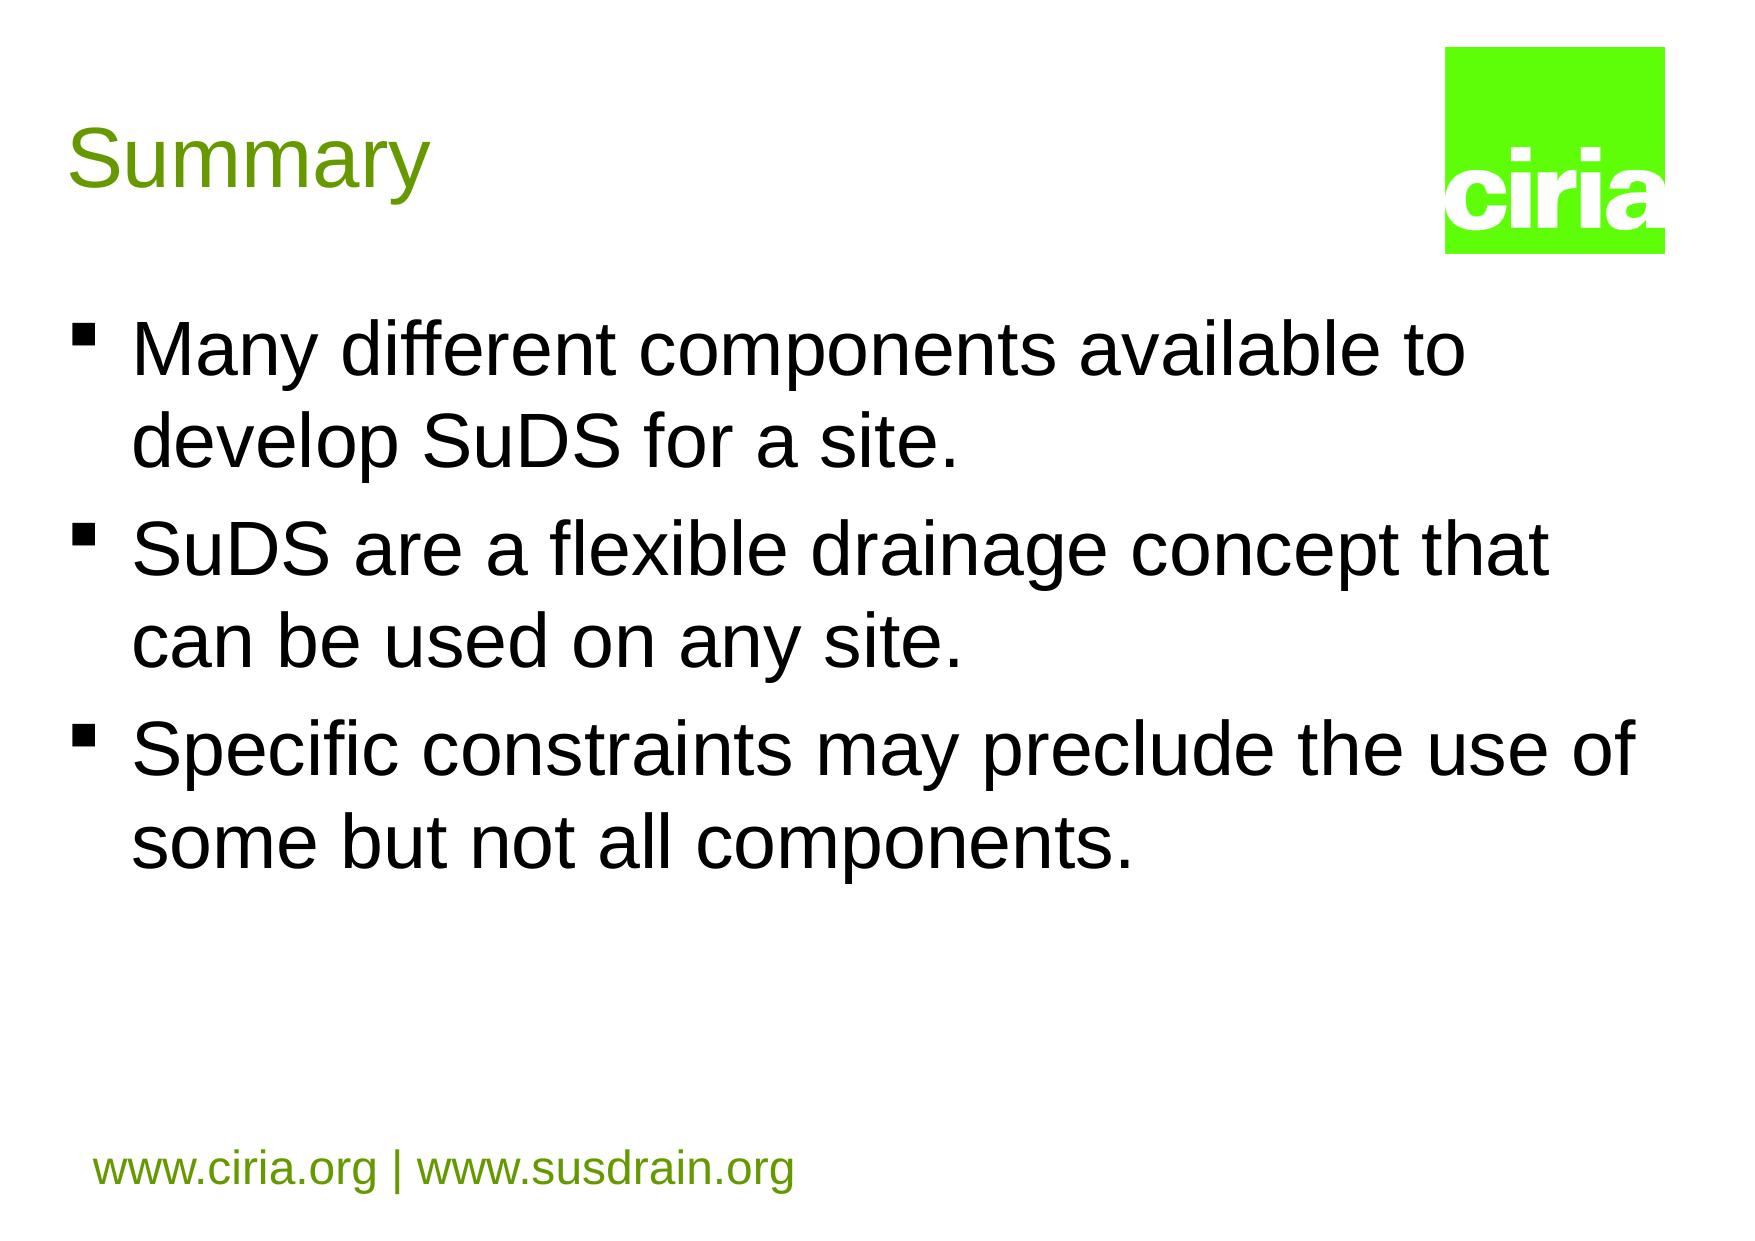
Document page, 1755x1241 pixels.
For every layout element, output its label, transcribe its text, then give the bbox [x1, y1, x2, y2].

picture [1443, 47, 1665, 254]
title Summary [48, 49, 1444, 257]
list Many different components available to develop SuDS for a site. SuDS are a flexible drainage concept that can be used on any site. Specific constraints may preclude the use of some but not all components. [48, 289, 1667, 1108]
